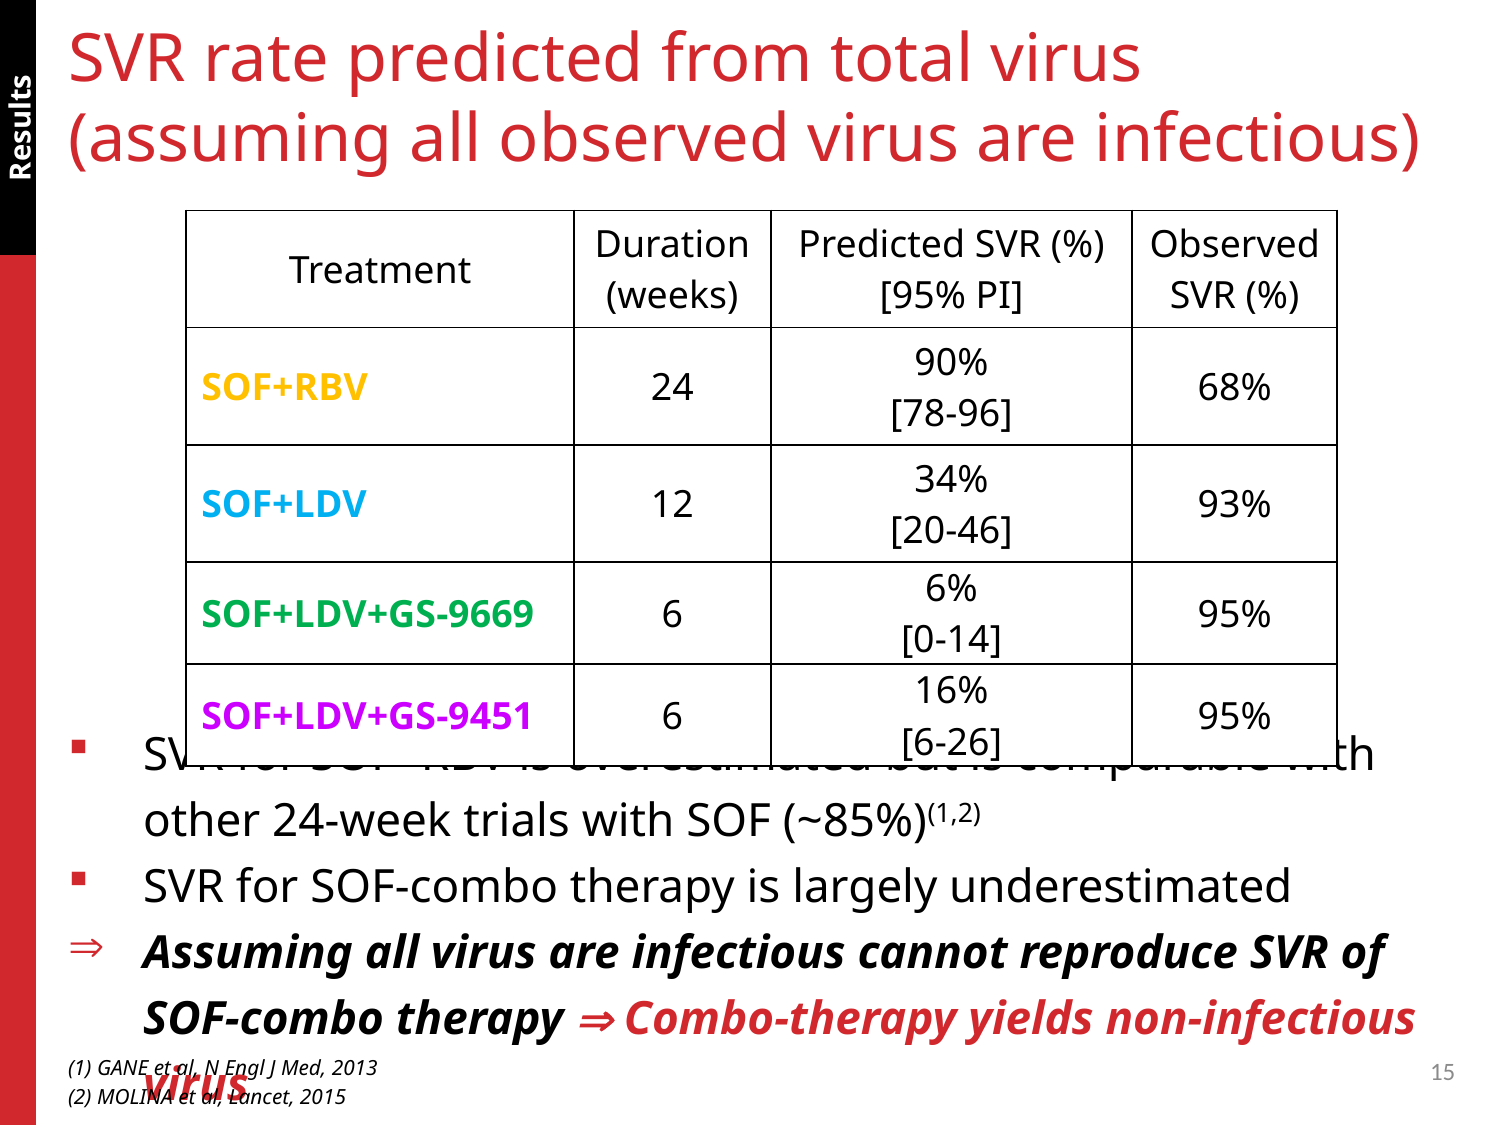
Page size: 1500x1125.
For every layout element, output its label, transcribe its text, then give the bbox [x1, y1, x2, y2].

table_cell 24 [575, 328, 770, 444]
slide_number 15 [1392, 1035, 1471, 1106]
table_cell SOF+RBV [187, 328, 573, 444]
table_cell SOF+LDV [187, 446, 573, 561]
table_cell 16% [6-26] [772, 665, 1131, 765]
table_cell SOF+LDV+GS-9451 [187, 665, 573, 765]
list SVR for SOF+RBV is overestimated but is comparable with other 24-week trials with SOF (~85%)(1,2) SVR for SOF-combo therapy is largely underestimated Assuming all virus are infectious cannot reproduce SVR of SOF-combo therapy  Combo-therapy yields non-infectious virus [53, 706, 1447, 1047]
table_cell 95% [1133, 563, 1336, 663]
table_cell 6% [0-14] [772, 563, 1131, 663]
table_header Predicted SVR (%) [95% PI] [772, 211, 1131, 327]
list Results [0, 0, 30, 256]
table_cell 93% [1133, 446, 1336, 561]
table_cell 90% [78-96] [772, 328, 1131, 444]
table_cell 34% [20-46] [772, 446, 1131, 561]
table_cell 6 [575, 665, 770, 765]
table_cell 68% [1133, 328, 1336, 444]
table_header Treatment [187, 211, 573, 327]
table_cell 95% [1133, 665, 1336, 765]
list (1) GANE et al, N Engl J Med, 2013 (2) MOLINA et al, Lancet, 2015 [53, 1046, 1353, 1118]
table_header Observed SVR (%) [1133, 211, 1336, 327]
title SVR rate predicted from total virus (assuming all observed virus are infectious) [53, 7, 1471, 244]
table_cell 12 [575, 446, 770, 561]
table_cell 6 [575, 563, 770, 663]
table_cell SOF+LDV+GS-9669 [187, 563, 573, 663]
table_header Duration (weeks) [575, 211, 770, 327]
